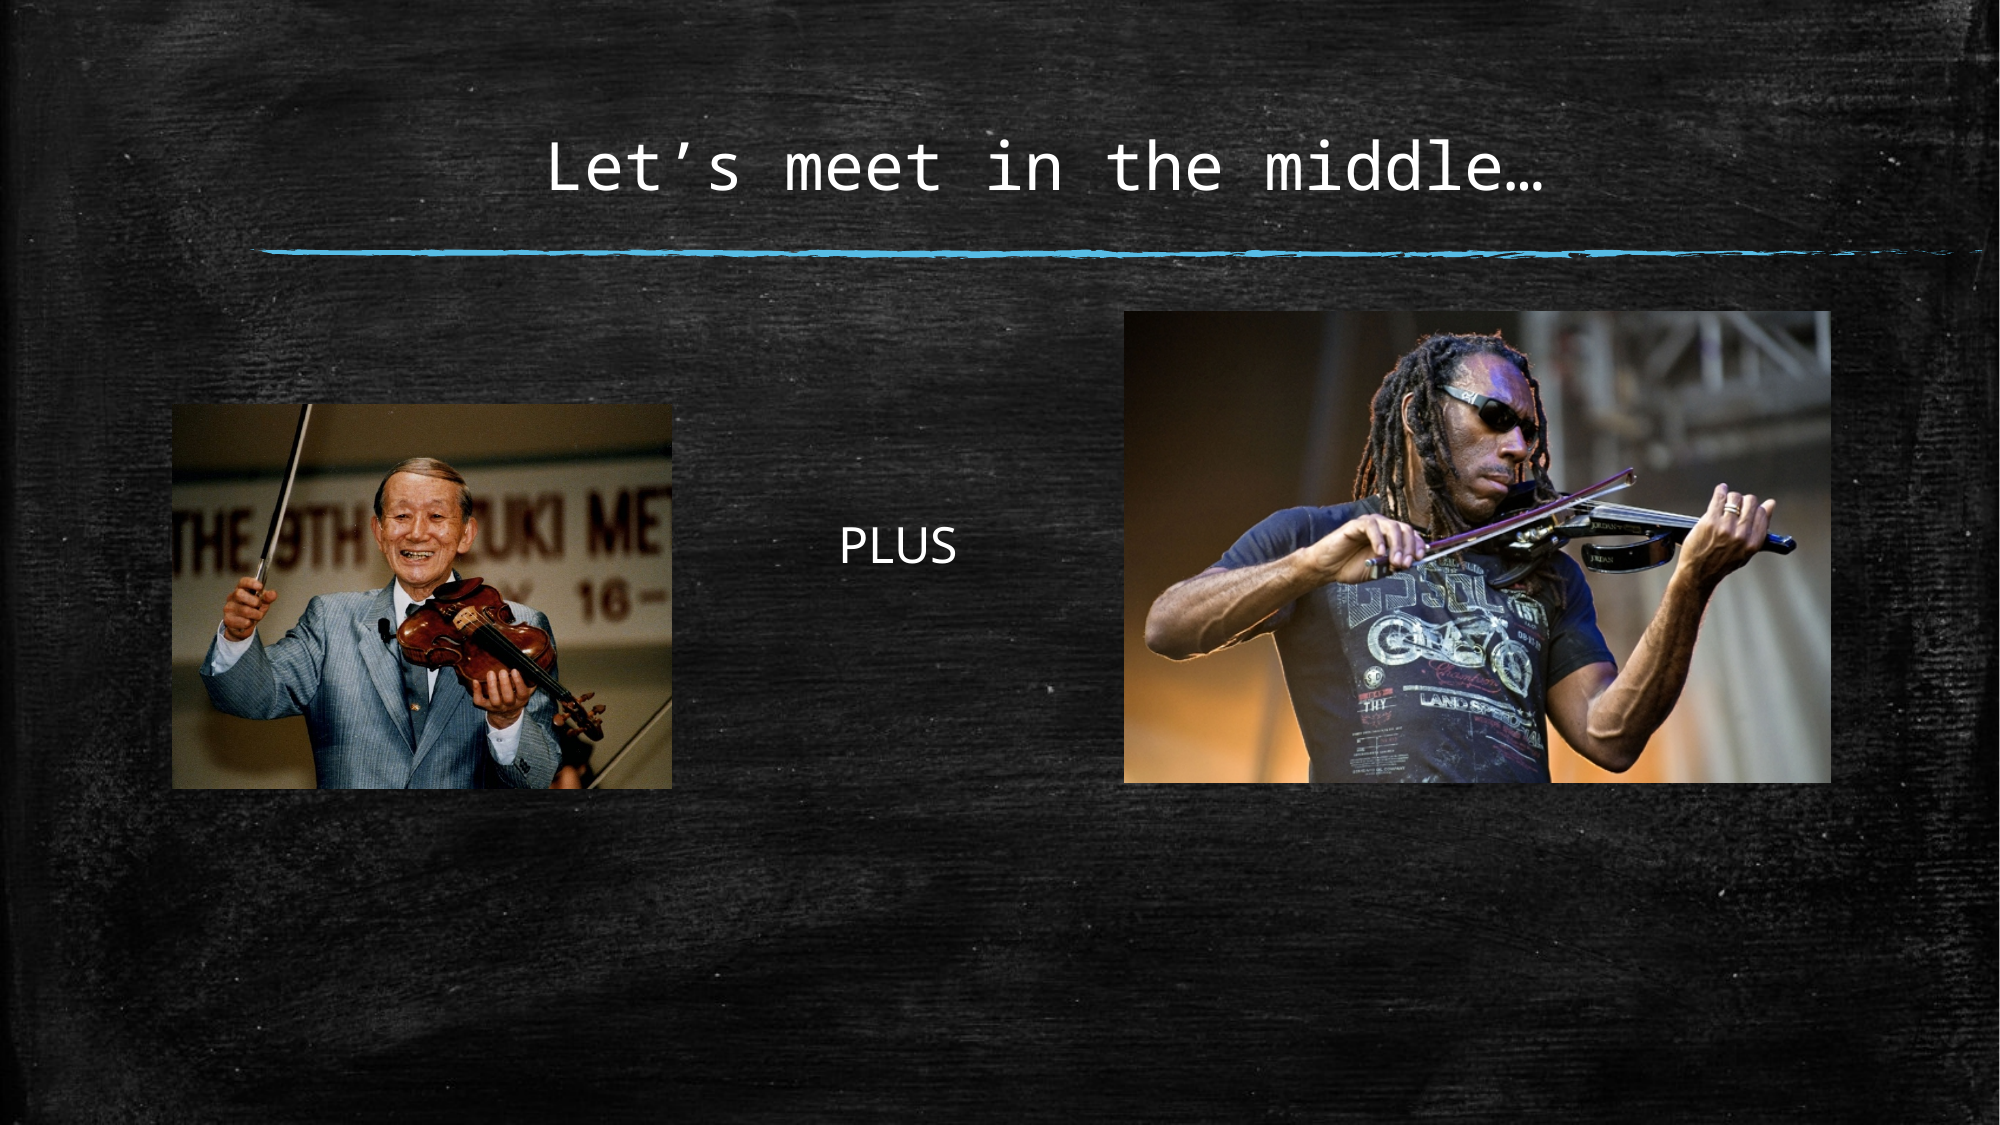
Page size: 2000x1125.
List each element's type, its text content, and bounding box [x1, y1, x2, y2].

picture [171, 404, 673, 789]
title Let’s meet in the middle… [249, 45, 1750, 213]
picture [1124, 311, 1831, 783]
text_box PLUS [823, 512, 974, 582]
